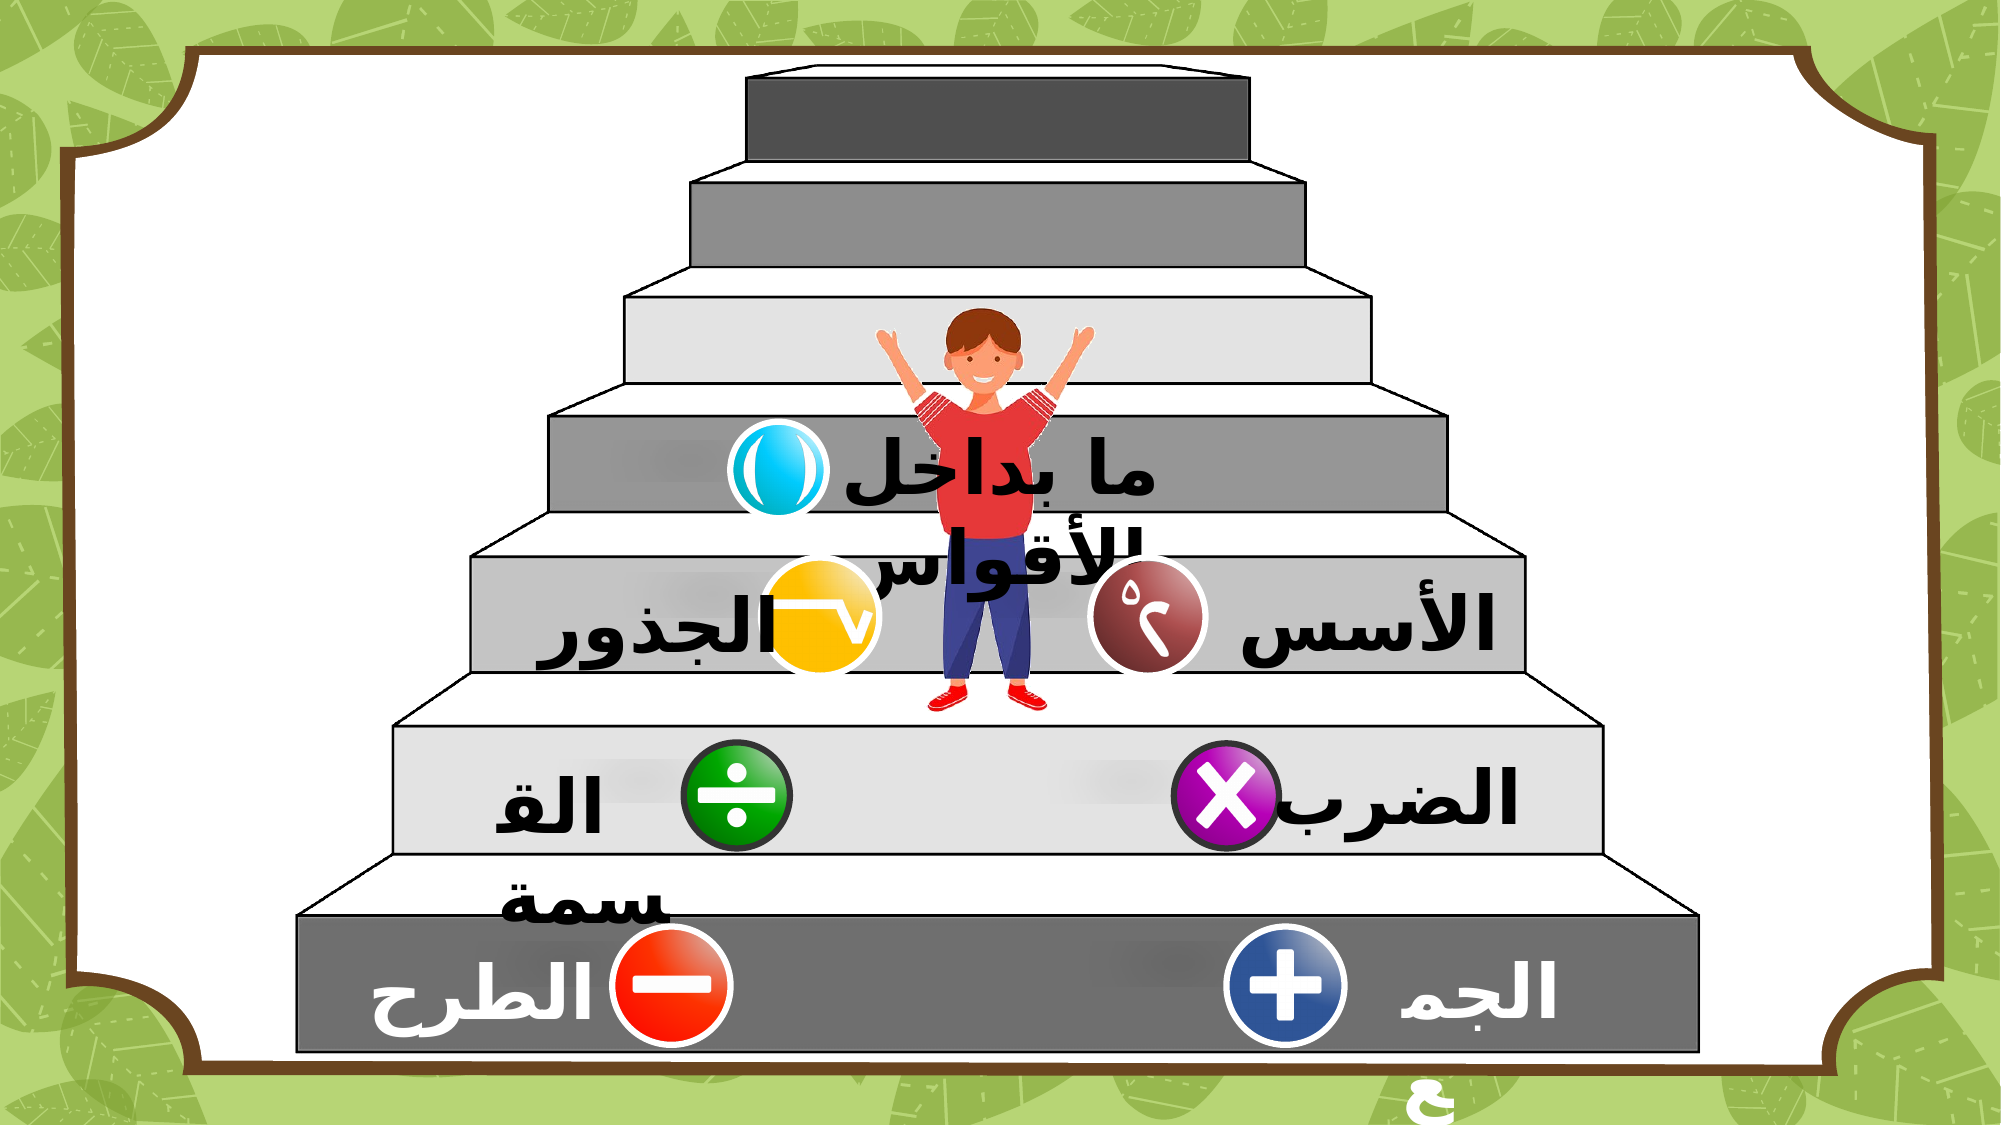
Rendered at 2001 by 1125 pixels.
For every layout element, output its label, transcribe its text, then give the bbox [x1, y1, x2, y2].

picture [286, 54, 1714, 1070]
text_box الجمع [1387, 1070, 1577, 1125]
